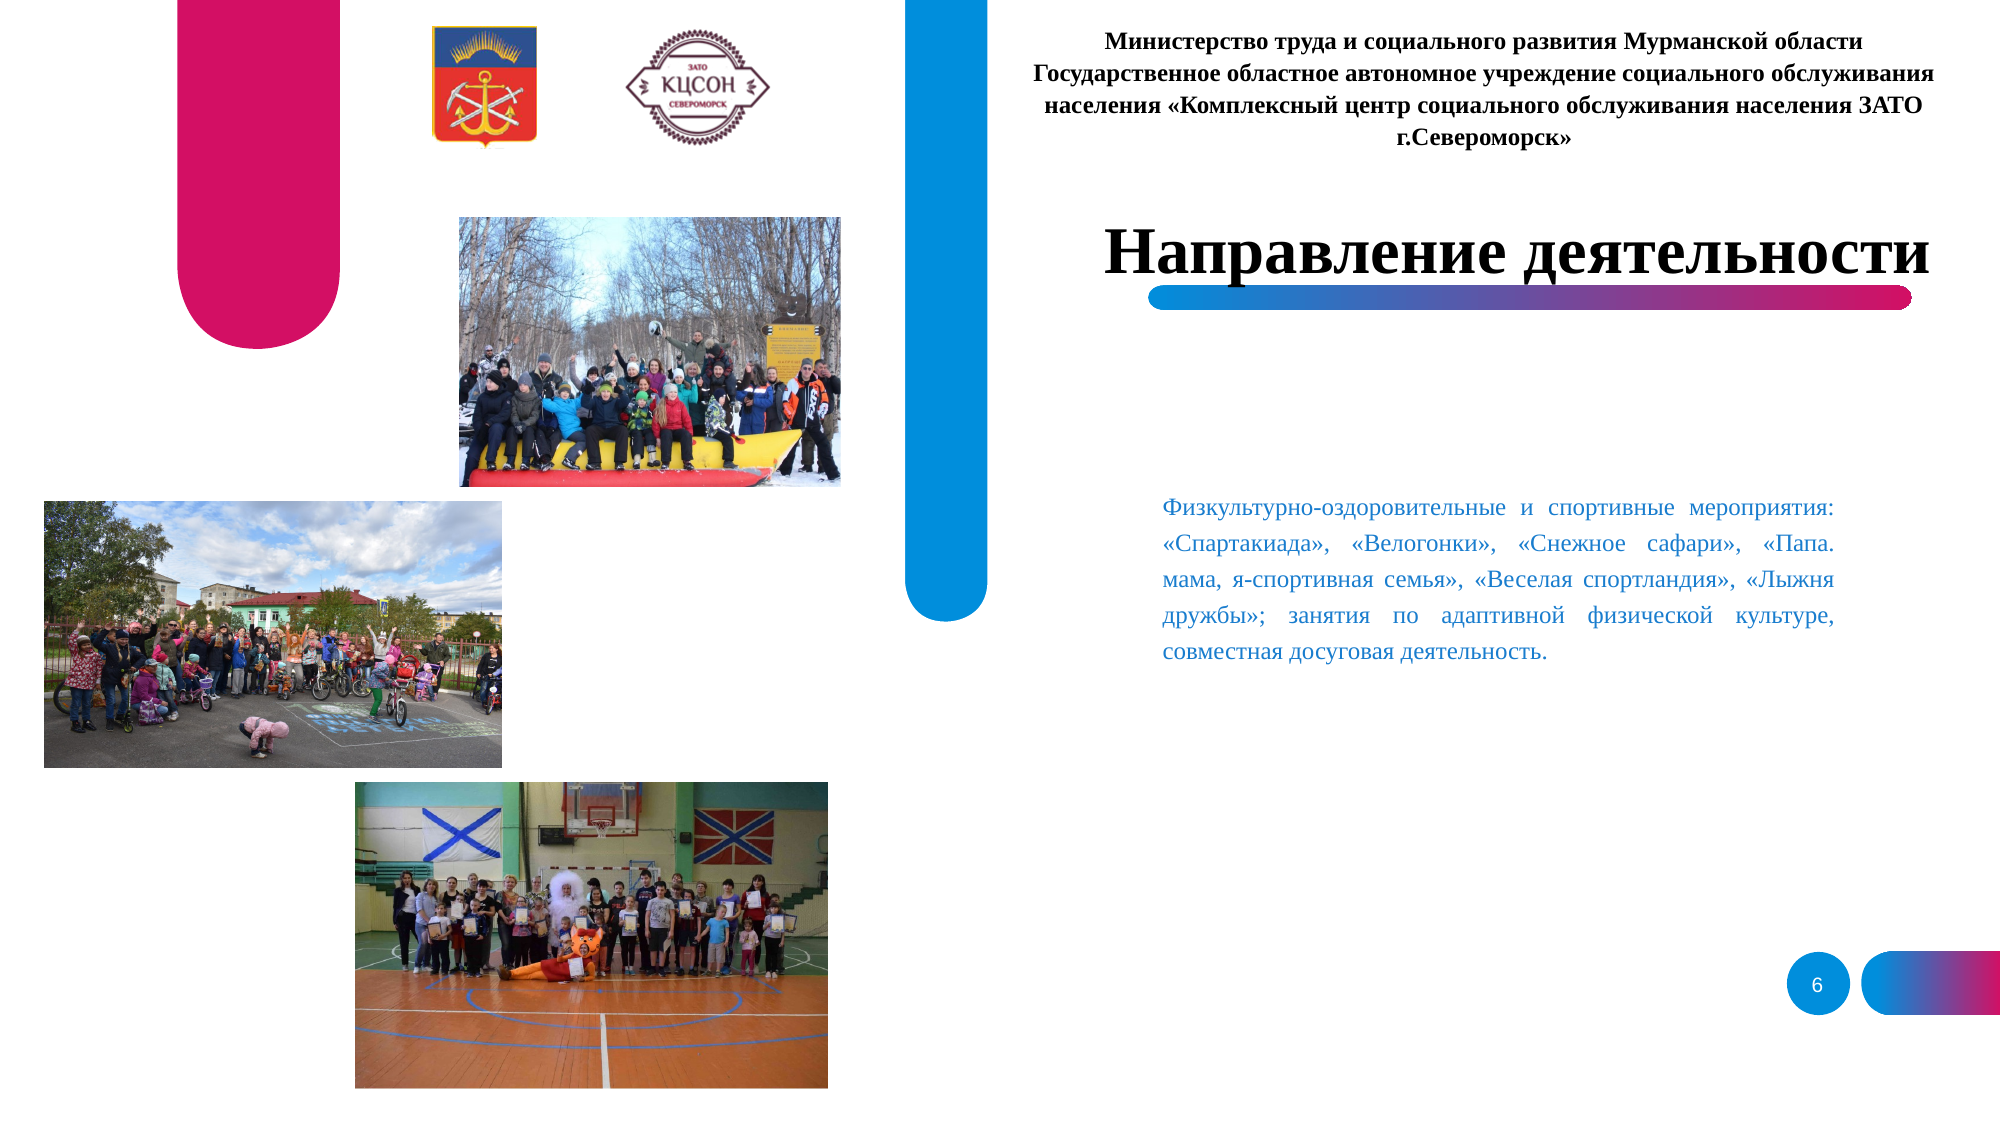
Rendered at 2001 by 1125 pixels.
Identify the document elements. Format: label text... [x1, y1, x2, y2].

slide_number 6 [1772, 954, 1863, 1015]
picture [355, 782, 828, 1089]
picture [624, 26, 772, 150]
picture [459, 217, 841, 487]
list Физкультурно-оздоровительные и спортивные мероприятия: «Спартакиада», «Велогонки», «Снежное сафари», «Папа. мама, я-спортивная семья», «Веселая спортландия», «Лыжня дружбы»; занятия по адаптивной физической культуре, совместная досуговая деятельность. [1147, 477, 1851, 679]
picture [432, 26, 537, 149]
picture [44, 501, 502, 768]
text_box Министерство труда и социального развития Мурманской области Государственное областное автономное учреждение социального обслуживания населения «Комплексный центр социального обслуживания населения ЗАТО г.Североморск» [984, 15, 1985, 158]
title Направление деятельности [1015, 175, 2000, 305]
